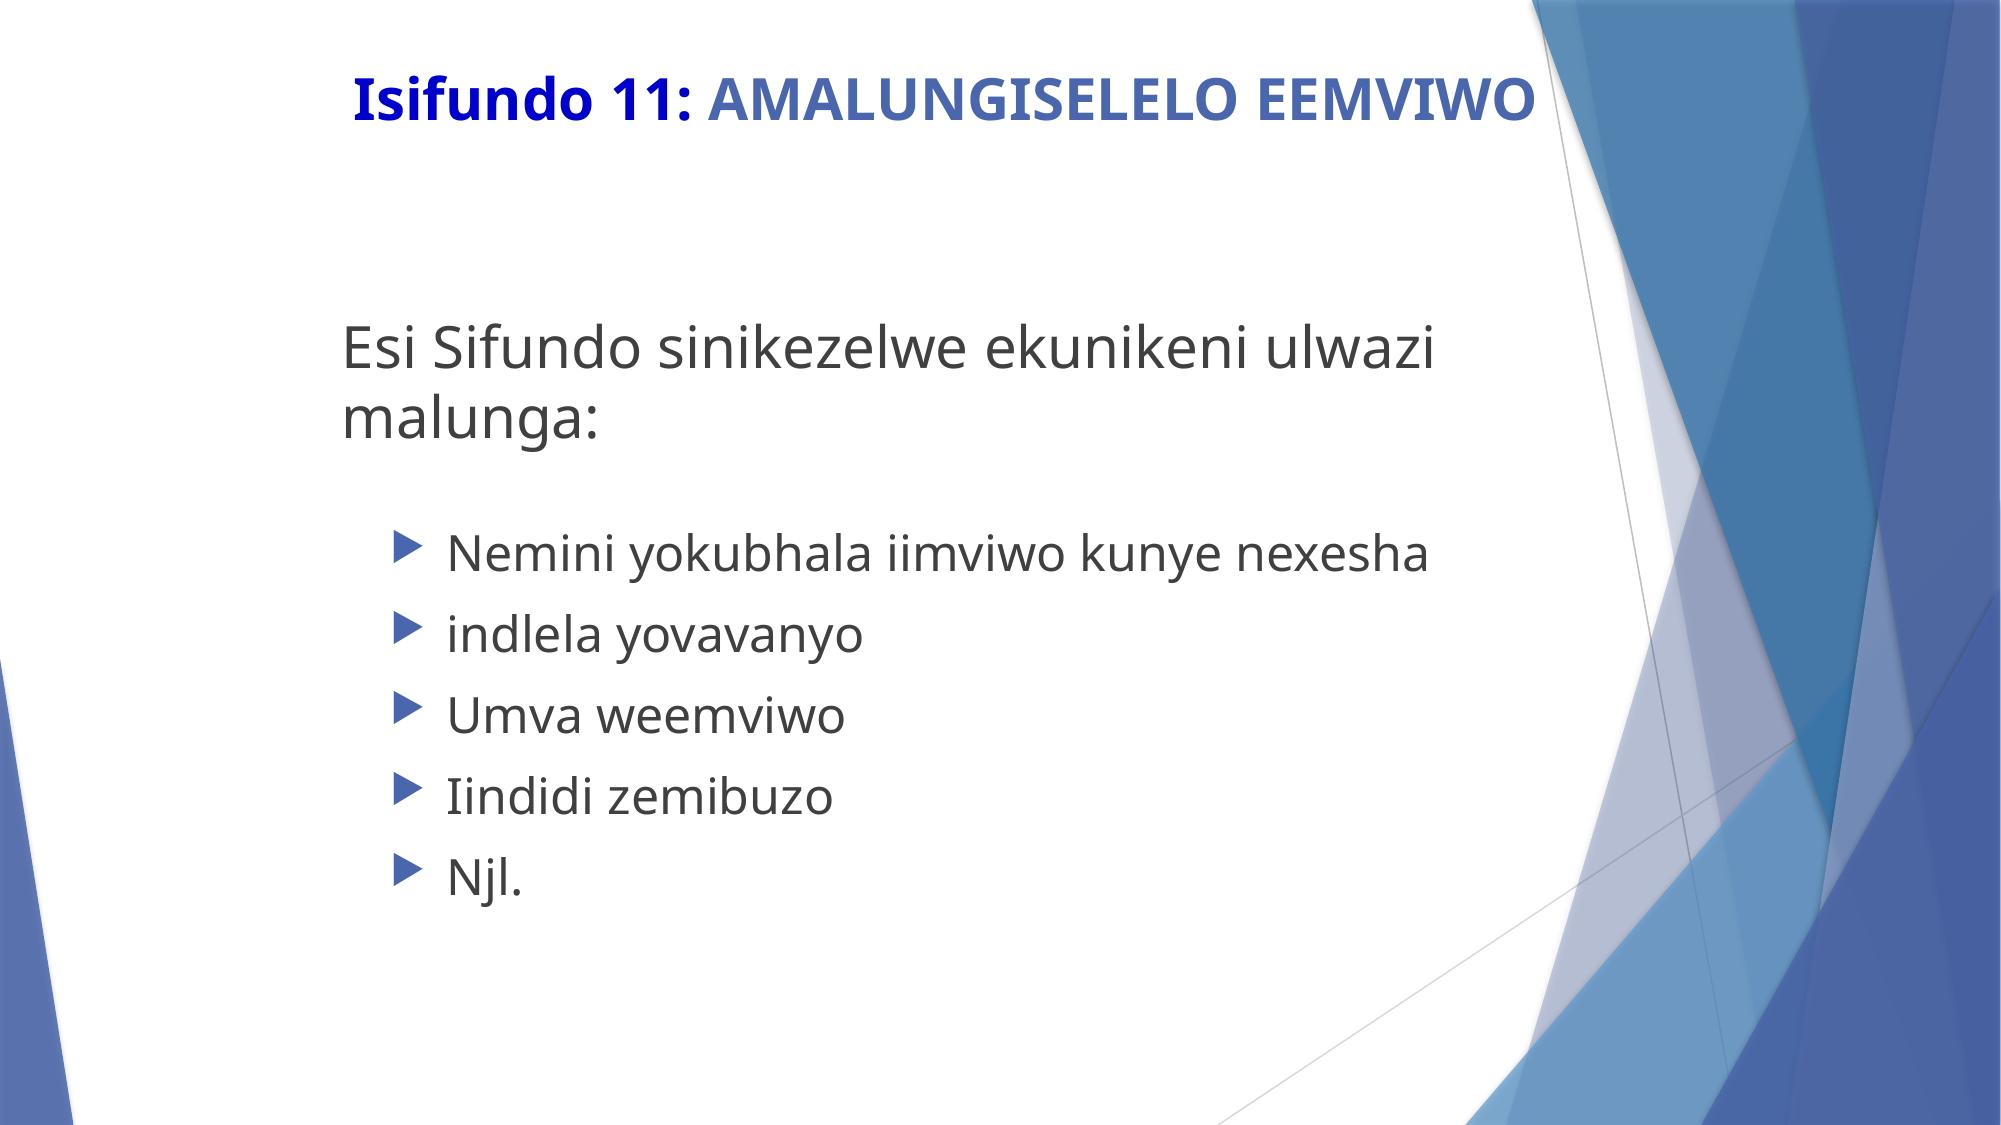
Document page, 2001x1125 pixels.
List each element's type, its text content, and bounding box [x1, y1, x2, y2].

title Isifundo 11: AMALUNGISELELO EEMVIWO [338, 54, 1689, 231]
list Esi Sifundo sinikezelwe ekunikeni ulwazi malunga: Nemini yokubhala iimviwo kunye nexesha indlela yovavanyo Umva weemviwo Iindidi zemibuzo Njl. [326, 231, 1699, 1035]
